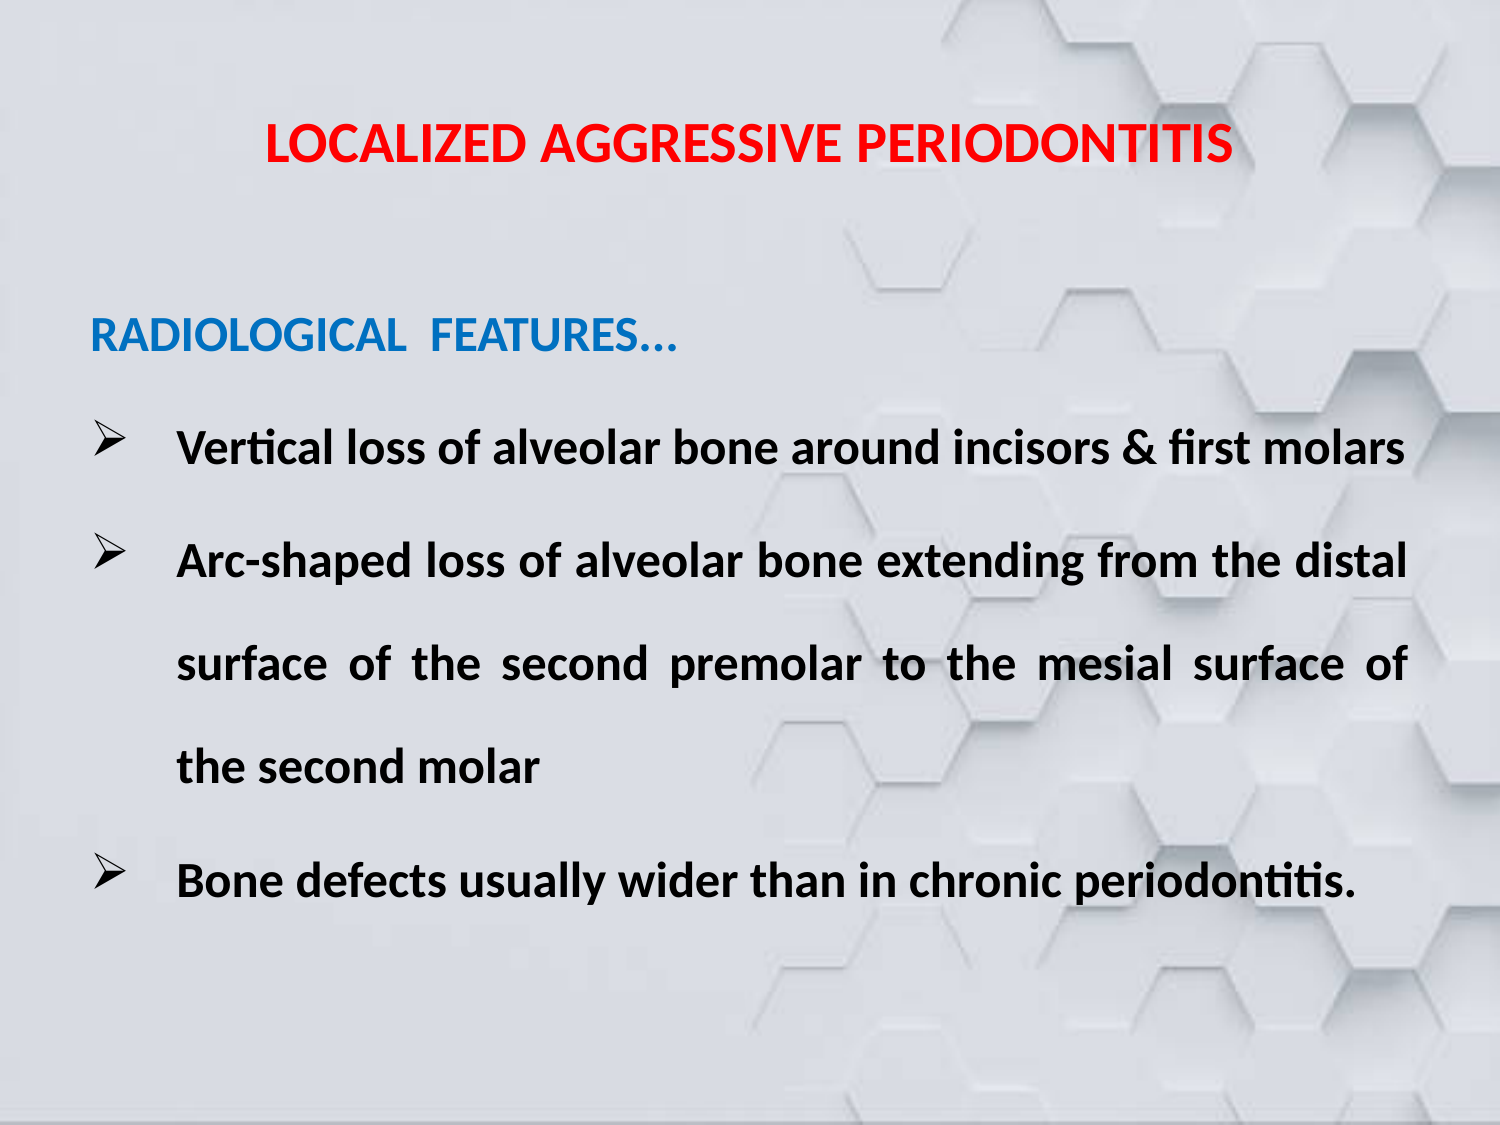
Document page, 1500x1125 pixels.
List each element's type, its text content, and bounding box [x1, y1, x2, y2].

list RADIOLOGICAL FEATURES... Vertical loss of alveolar bone around incisors & first molars Arc-shaped loss of alveolar bone extending from the distal surface of the second premolar to the mesial surface of the second molar Bone defects usually wider than in chronic periodontitis. [75, 262, 1425, 1005]
picture [0, 0, 1500, 1125]
title LOCALIZED AGGRESSIVE PERIODONTITIS [75, 45, 1425, 233]
